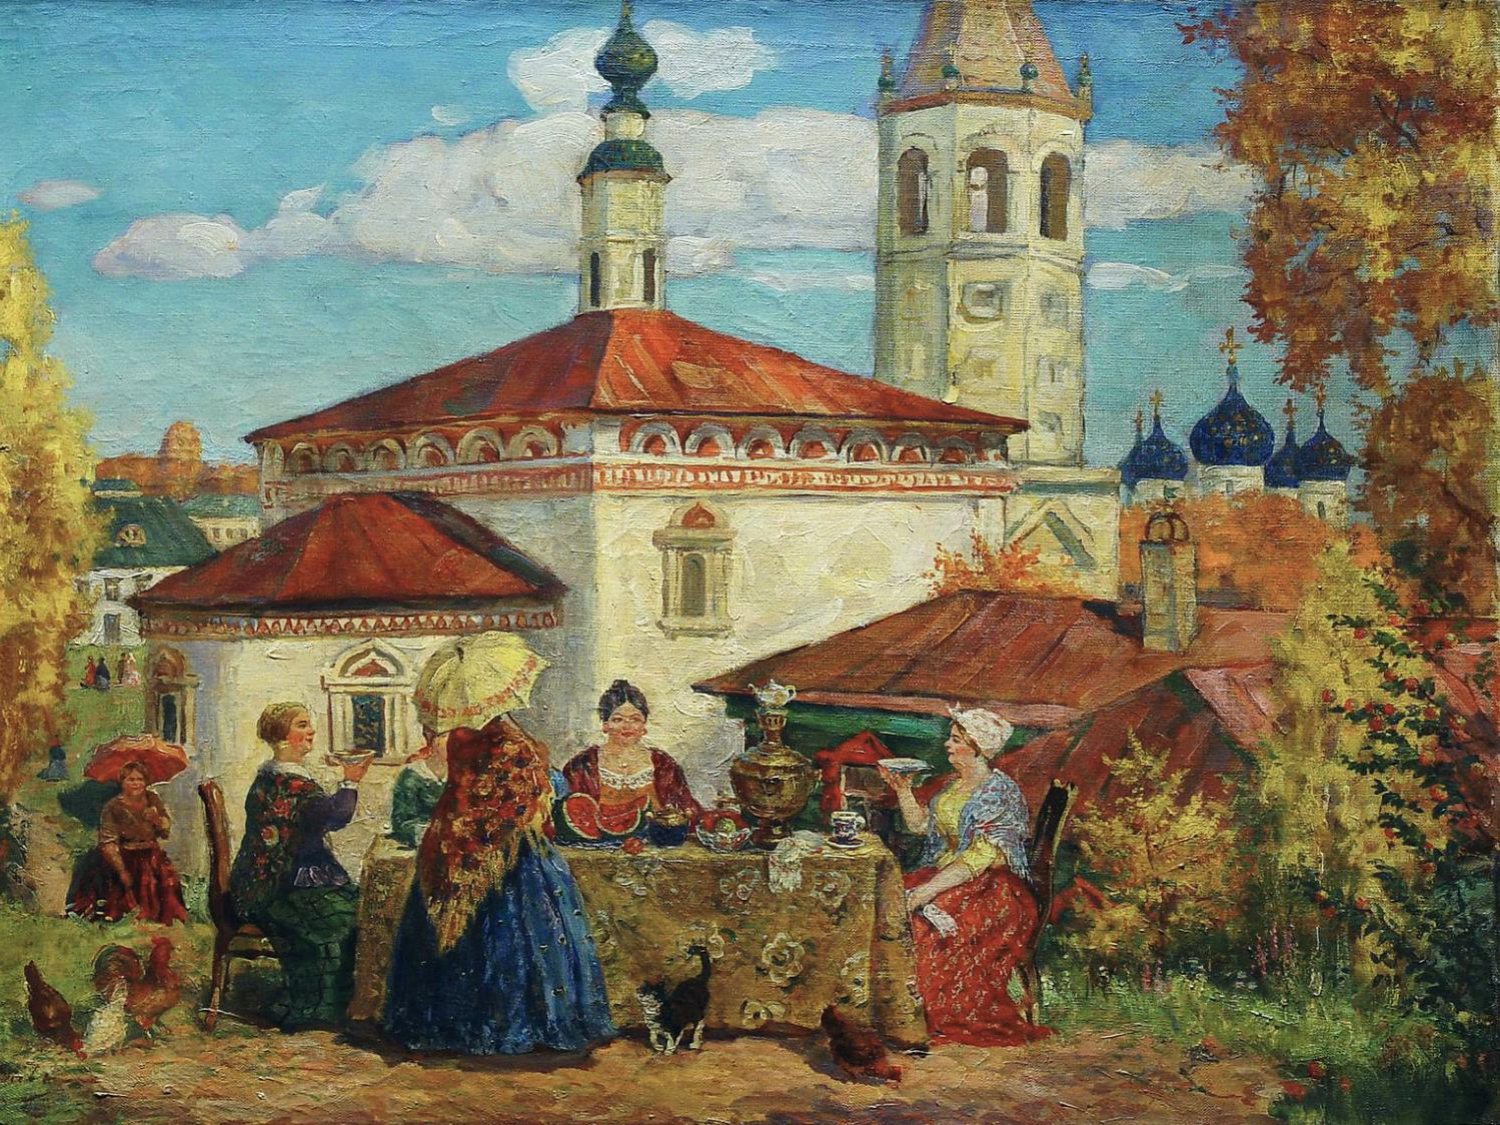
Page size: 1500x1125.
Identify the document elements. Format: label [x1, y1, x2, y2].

list [0, 0, 1500, 1125]
